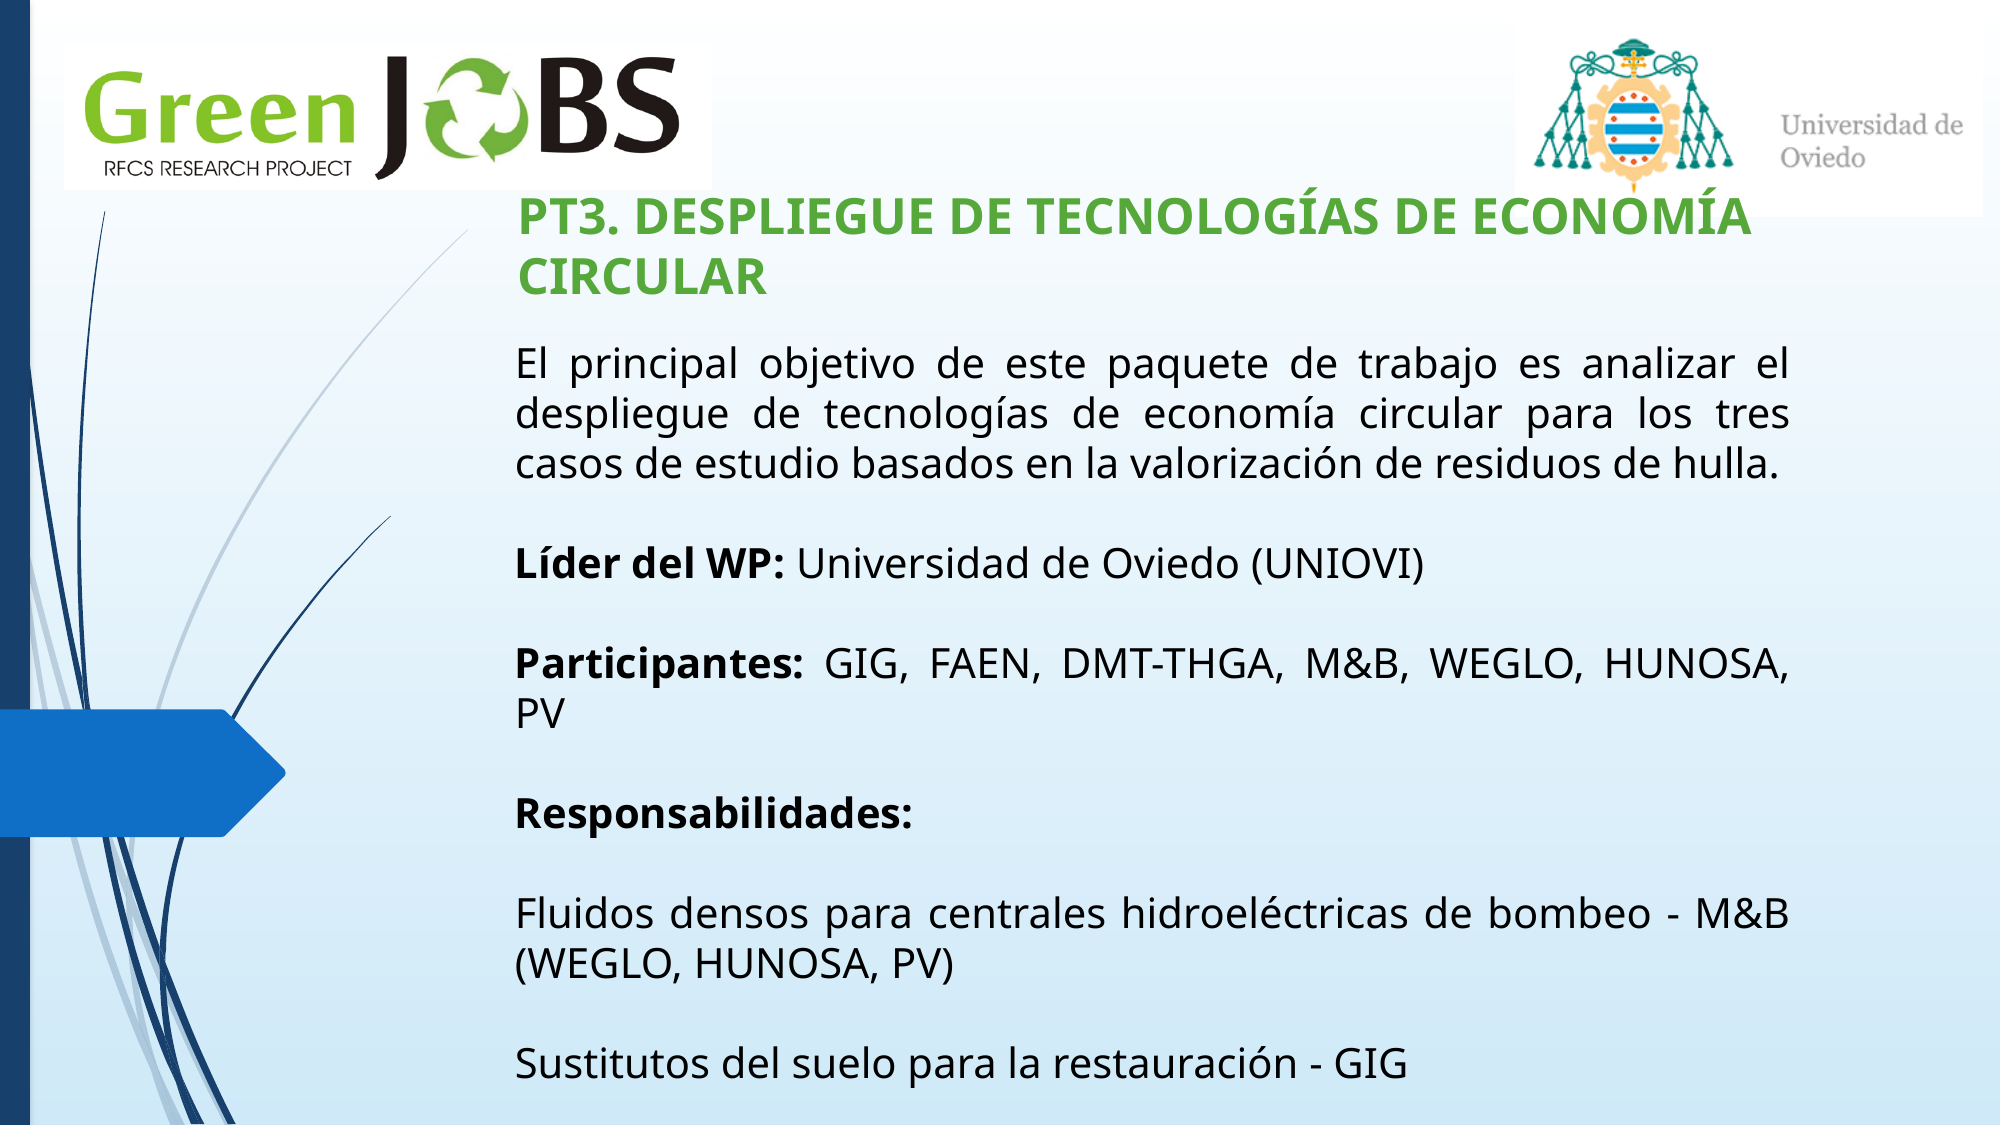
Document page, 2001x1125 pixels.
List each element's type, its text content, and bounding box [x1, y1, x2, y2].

text_box El principal objetivo de este paquete de trabajo es analizar el despliegue de tecnologías de economía circular para los tres casos de estudio basados en la valorización de residuos de hulla. Líder del WP: Universidad de Oviedo (UNIOVI) Participantes: GIG, FAEN, DMT-THGA, M&B, WEGLO, HUNOSA, PV Responsabilidades: Fluidos densos para centrales hidroeléctricas de bombeo - M&B (WEGLO, HUNOSA, PV) Sustitutos del suelo para la restauración - GIG Recuperación de tierras raras - UNIOVI (WEGLO, HUNOSA, PV) [500, 329, 1806, 1125]
picture [1515, 15, 1984, 217]
text_box PT3. DESPLIEGUE DE TECNOLOGÍAS DE ECONOMÍA CIRCULAR [502, 162, 1980, 313]
picture [64, 42, 712, 191]
